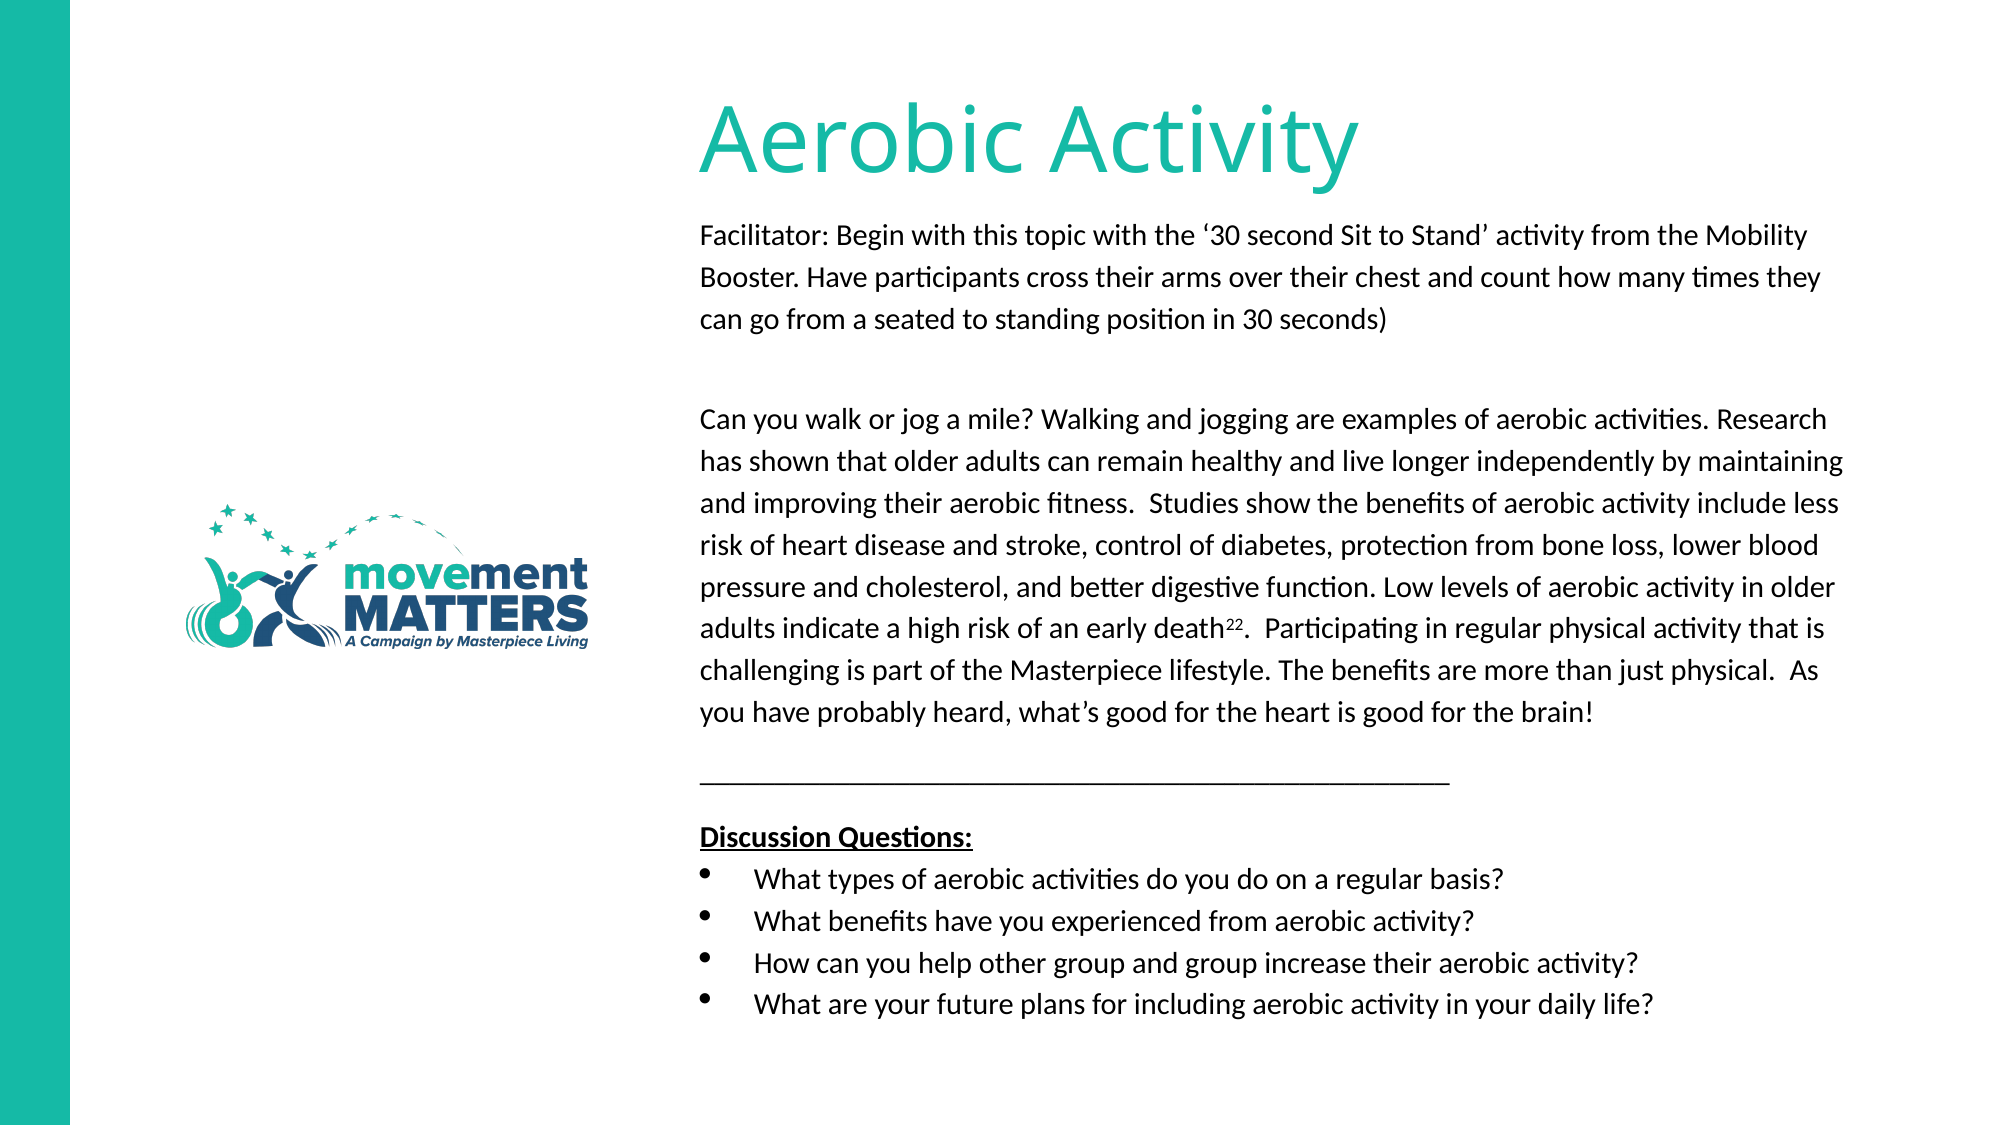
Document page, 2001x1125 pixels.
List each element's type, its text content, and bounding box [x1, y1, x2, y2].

list Facilitator: Begin with this topic with the ‘30 second Sit to Stand’ activity from the Mobility Booster. Have participants cross their arms over their chest and count how many times they can go from a seated to standing position in 30 seconds) Can you walk or jog a mile? Walking and jogging are examples of aerobic activities. Research has shown that older adults can remain healthy and live longer independently by maintaining and improving their aerobic fitness. Studies show the benefits of aerobic activity include less risk of heart disease and stroke, control of diabetes, protection from bone loss, lower blood pressure and cholesterol, and better digestive function. Low levels of aerobic activity in older adults indicate a high risk of an early death22. Participating in regular physical activity that is challenging is part of the Masterpiece lifestyle. The benefits are more than just physical. As you have probably heard, what’s good for the heart is good for the brain! __________________________________________________ Discussion Questions: What types of aerobic activities do you do on a regular basis? What benefits have you experienced from aerobic activity? How can you help other group and group increase their aerobic activity? What are your future plans for including aerobic activity in your daily life? [685, 202, 1863, 1055]
title Aerobic Activity [685, 34, 1785, 202]
picture [186, 504, 588, 649]
text_box [0, 0, 70, 1125]
